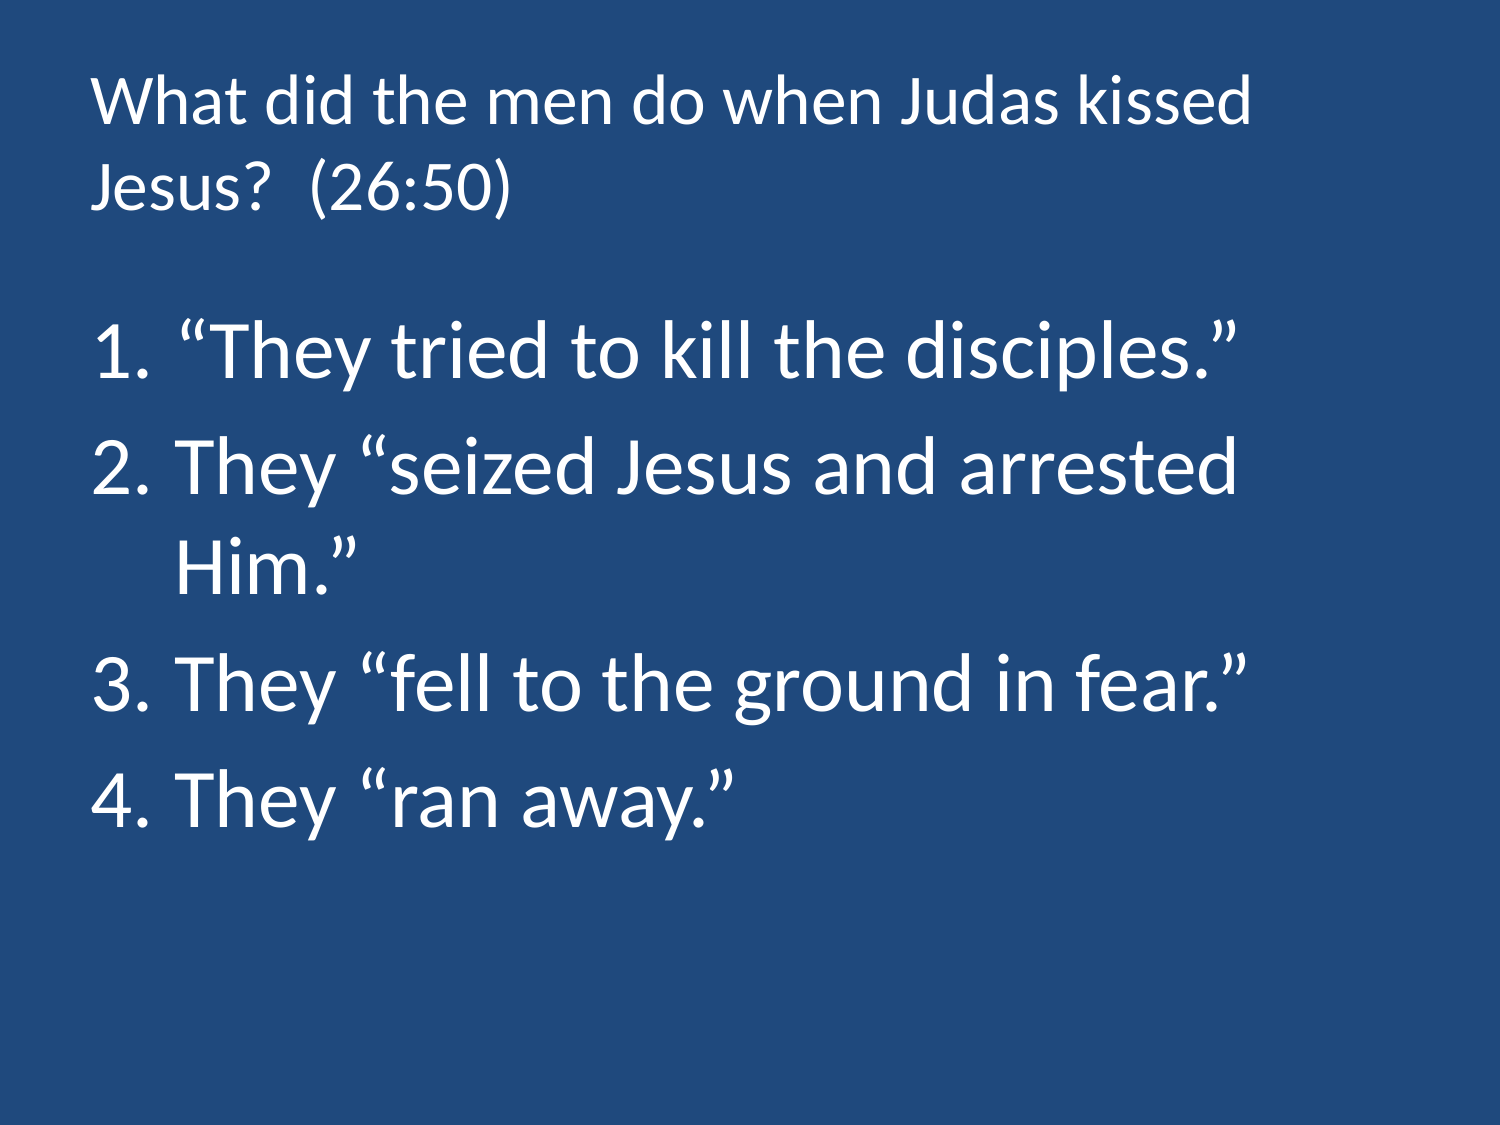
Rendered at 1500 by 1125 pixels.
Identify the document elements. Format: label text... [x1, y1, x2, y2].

title What did the men do when Judas kissed Jesus? (26:50) [75, 45, 1425, 233]
list “They tried to kill the disciples.” They “seized Jesus and arrested Him.” They “fell to the ground in fear.” They “ran away.” [75, 287, 1425, 1005]
